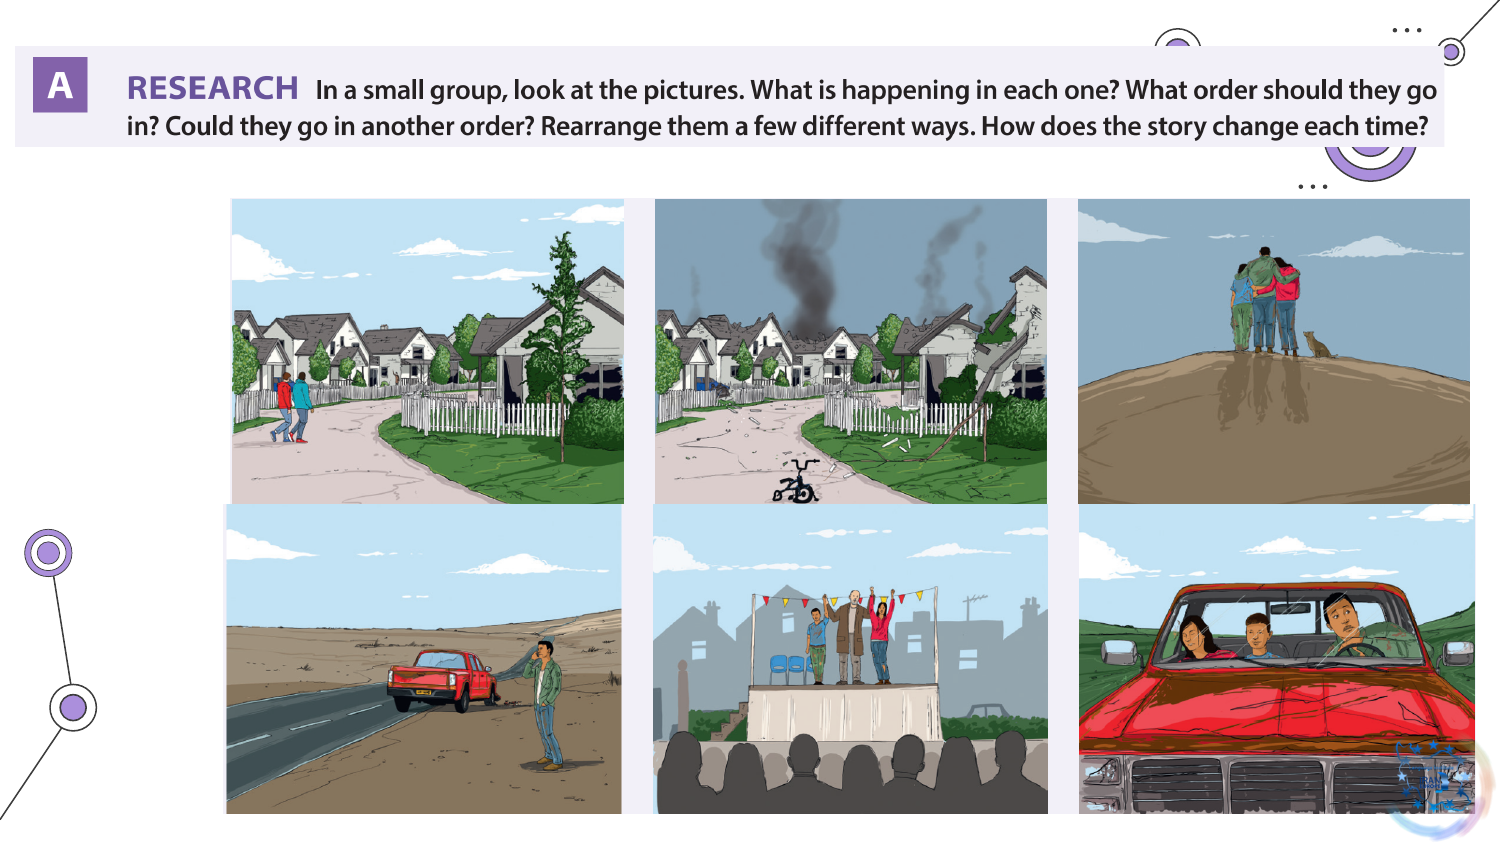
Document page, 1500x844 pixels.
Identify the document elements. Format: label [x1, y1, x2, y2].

picture [223, 198, 1500, 844]
picture [14, 45, 1445, 148]
